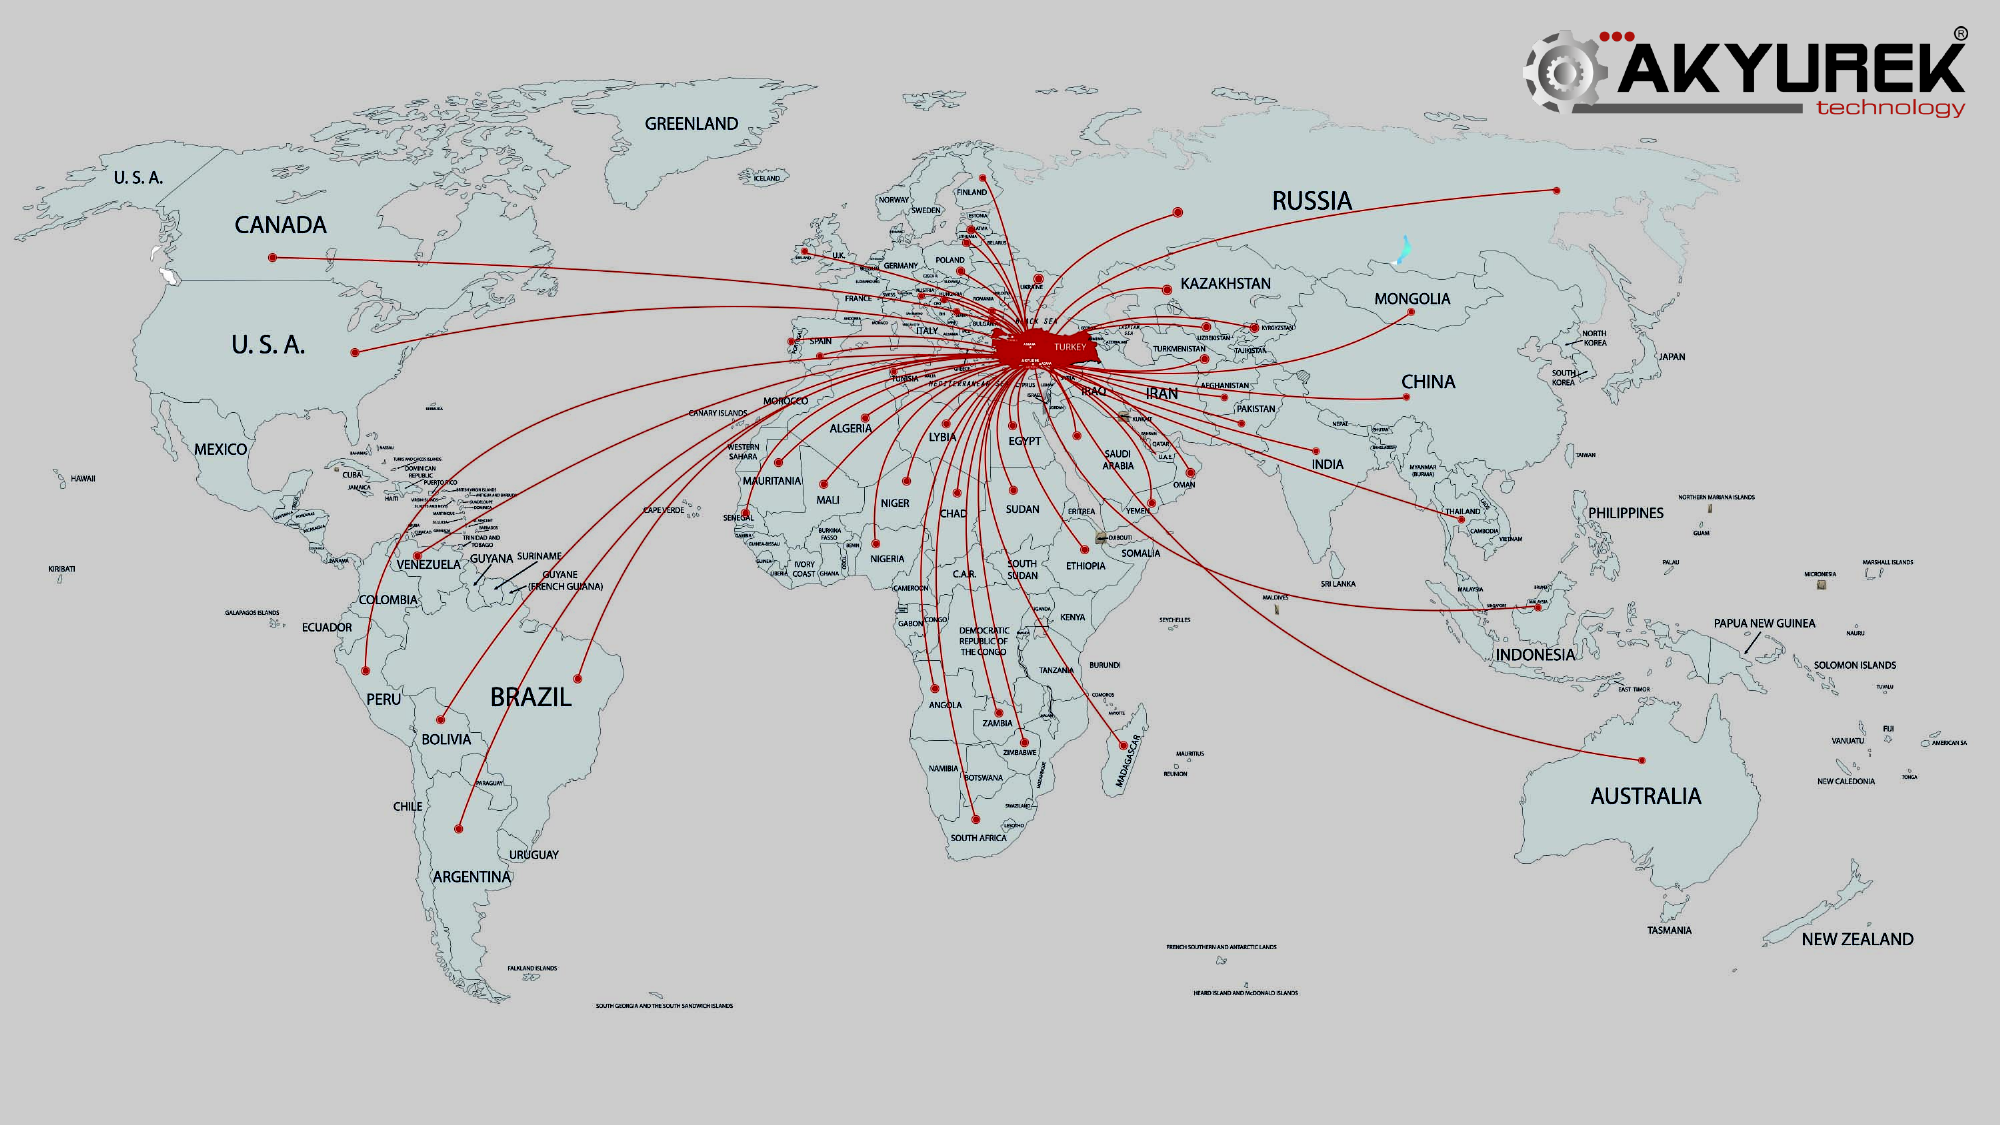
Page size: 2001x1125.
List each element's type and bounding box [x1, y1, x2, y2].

list [0, 0, 2000, 1125]
picture [1523, 26, 1968, 118]
